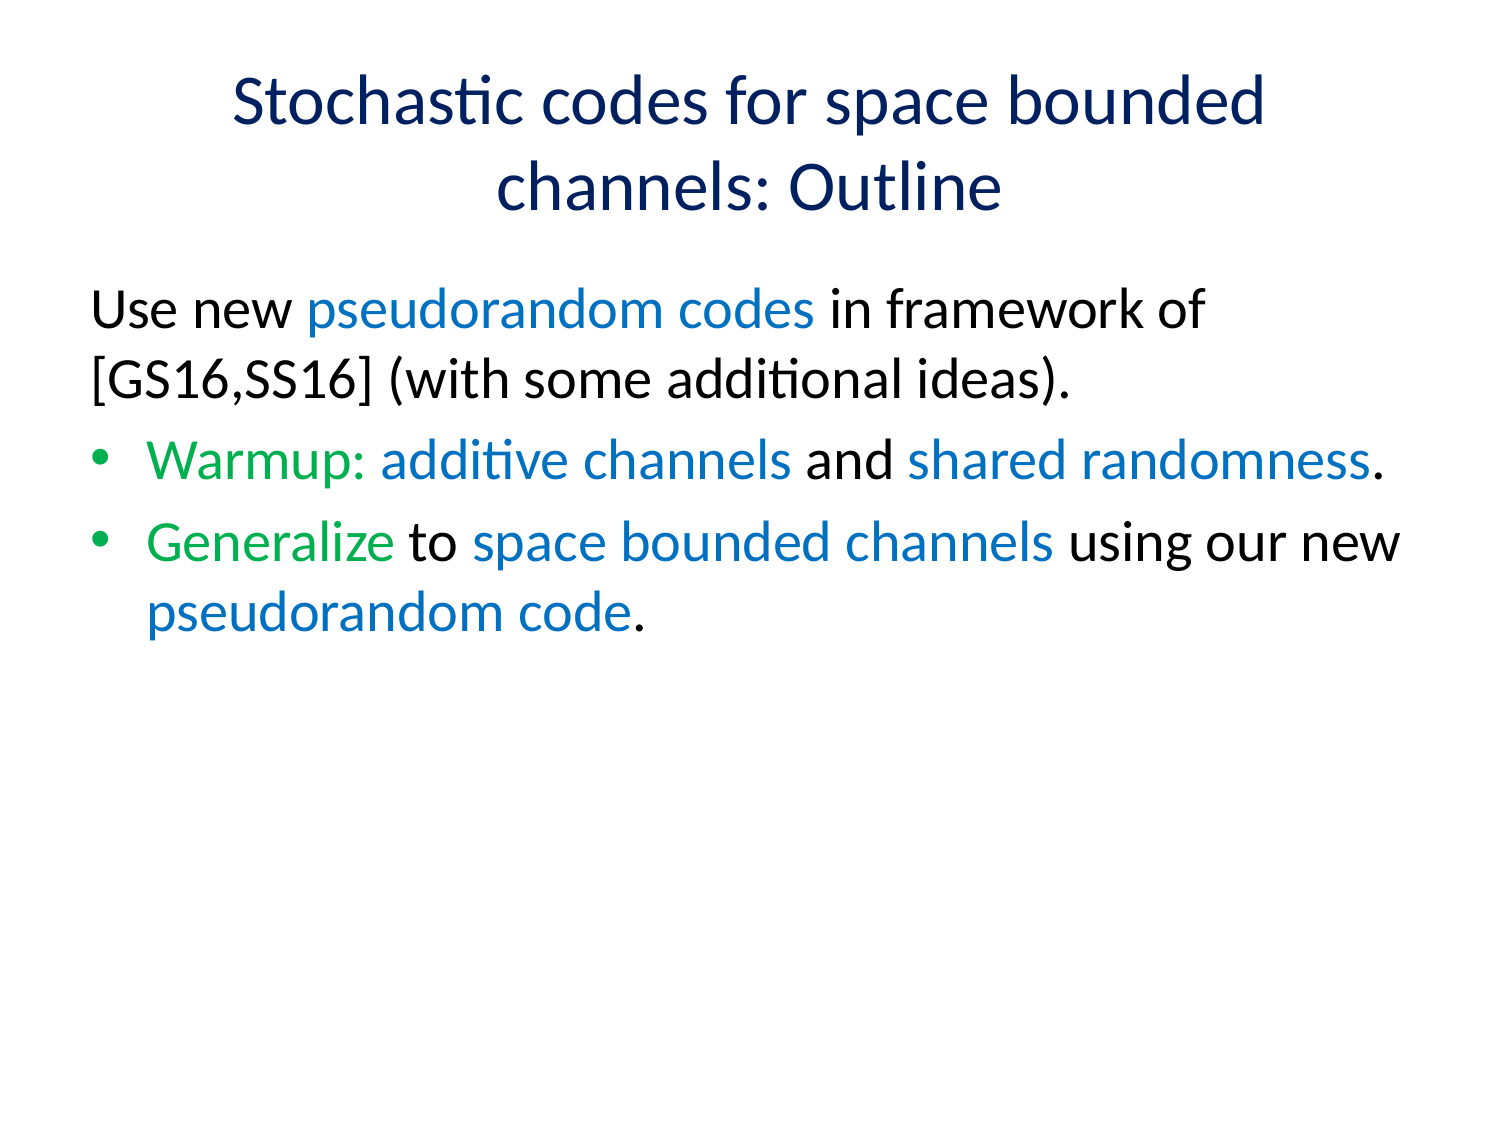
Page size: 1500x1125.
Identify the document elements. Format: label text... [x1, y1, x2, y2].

title Stochastic codes for space bounded channels: Outline [75, 45, 1425, 233]
list Use new pseudorandom codes in framework of [GS16,SS16] (with some additional ideas). Warmup: additive channels and shared randomness. Generalize to space bounded channels using our new pseudorandom code. [75, 262, 1425, 1005]
